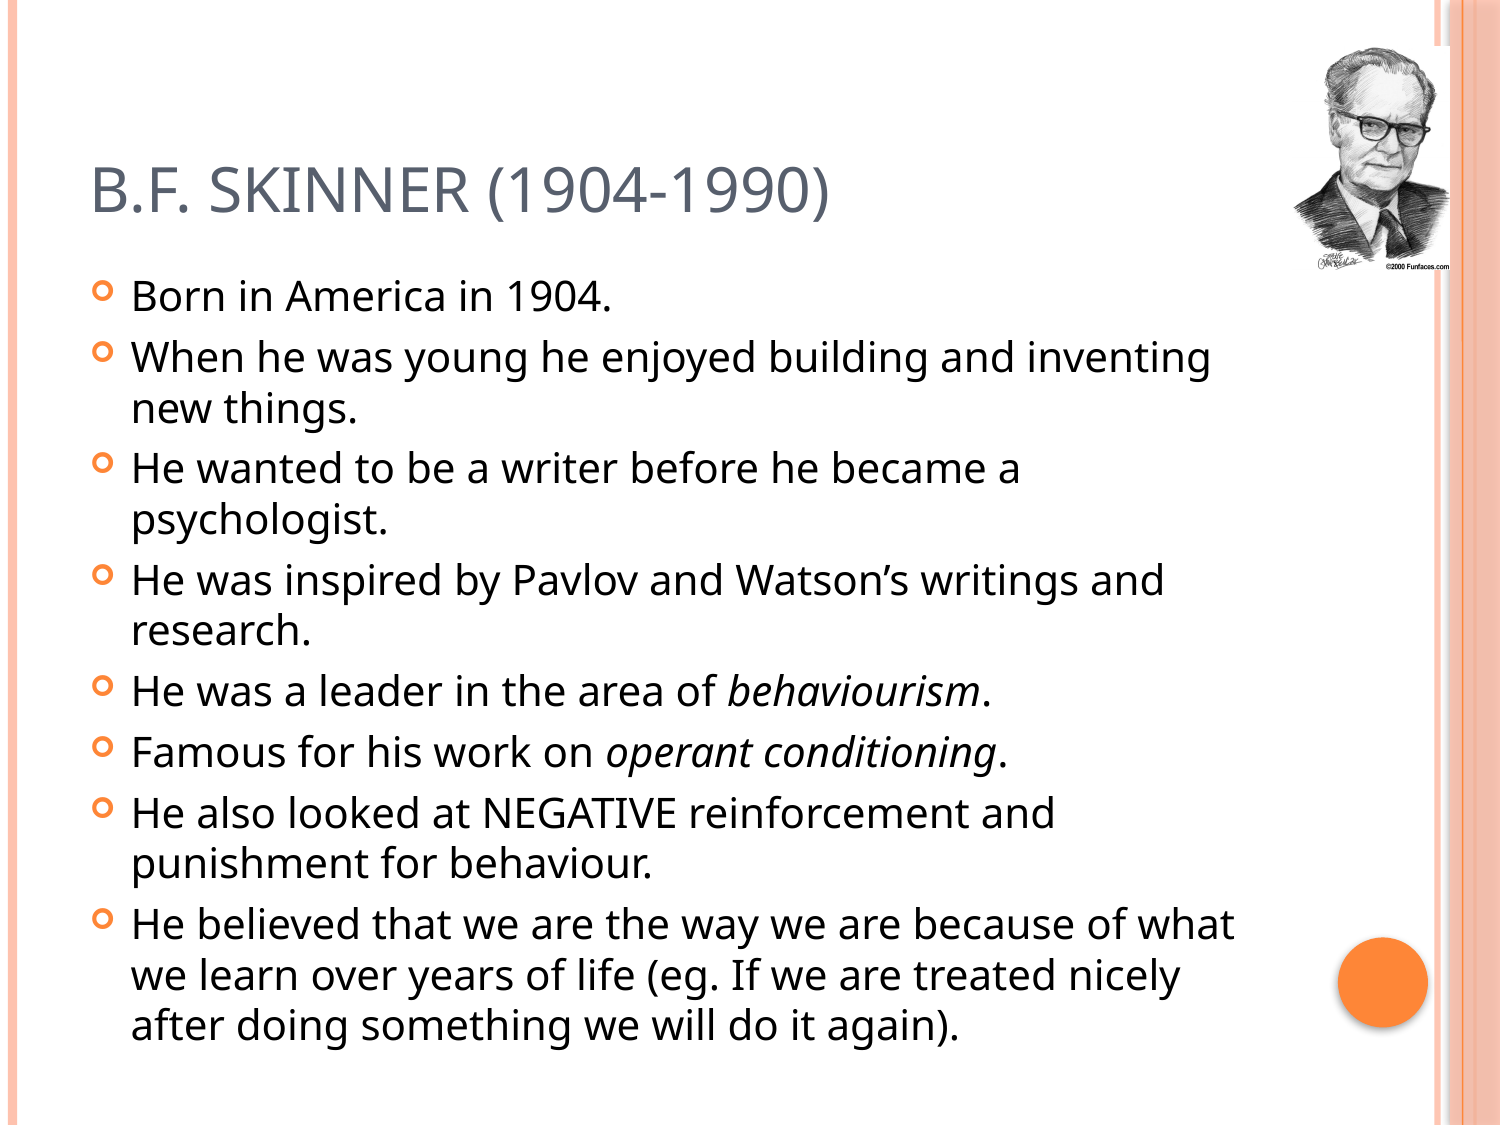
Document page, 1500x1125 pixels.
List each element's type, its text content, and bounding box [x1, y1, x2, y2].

title B.F. Skinner (1904-1990) [75, 45, 1290, 233]
picture [1292, 46, 1451, 270]
list Born in America in 1904. When he was young he enjoyed building and inventing new things. He wanted to be a writer before he became a psychologist. He was inspired by Pavlov and Watson’s writings and research. He was a leader in the area of behaviourism. Famous for his work on operant conditioning. He also looked at NEGATIVE reinforcement and punishment for behaviour. He believed that we are the way we are because of what we learn over years of life (eg. If we are treated nicely after doing something we will do it again). [75, 262, 1300, 1062]
